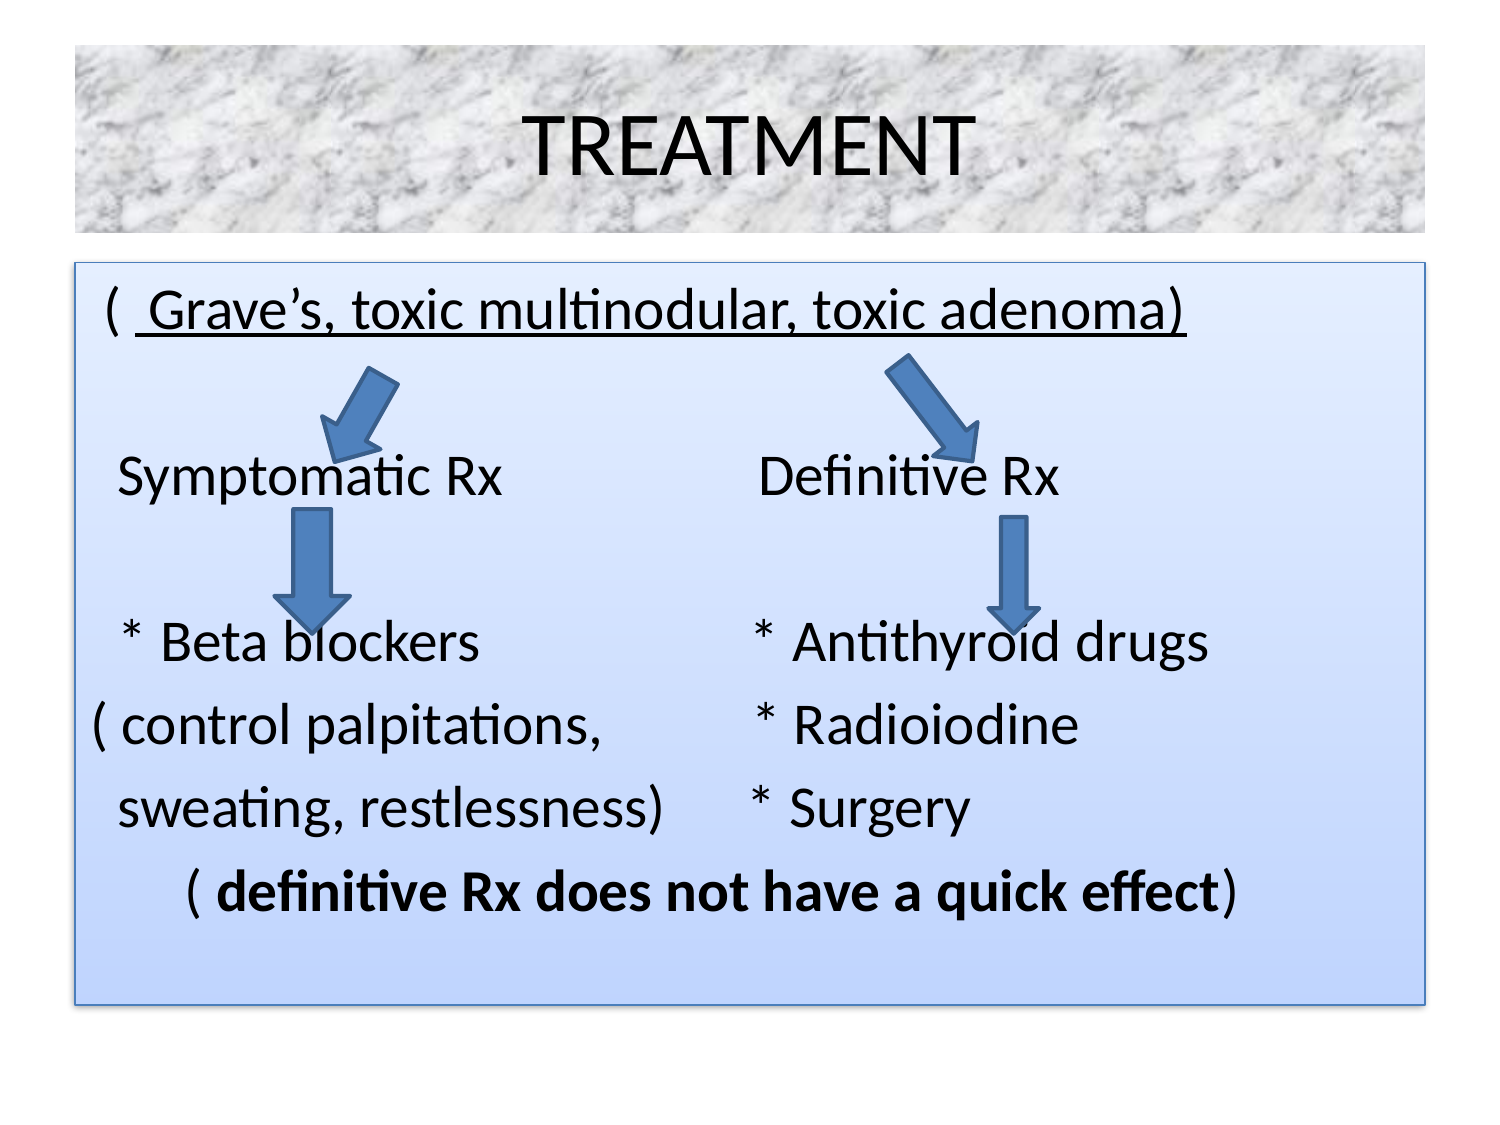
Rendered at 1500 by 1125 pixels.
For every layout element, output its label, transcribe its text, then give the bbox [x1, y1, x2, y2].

text_box [986, 514, 1042, 636]
text_box [320, 365, 400, 464]
list ( Grave’s, toxic multinodular, toxic adenoma) Symptomatic Rx Definitive Rx * Beta blockers * Antithyroid drugs ( control palpitations, * Radioiodine sweating, restlessness) * Surgery ( definitive Rx does not have a quick effect) [74, 262, 1426, 1006]
text_box [884, 353, 980, 464]
text_box [272, 507, 352, 636]
title TREATMENT [75, 45, 1425, 233]
